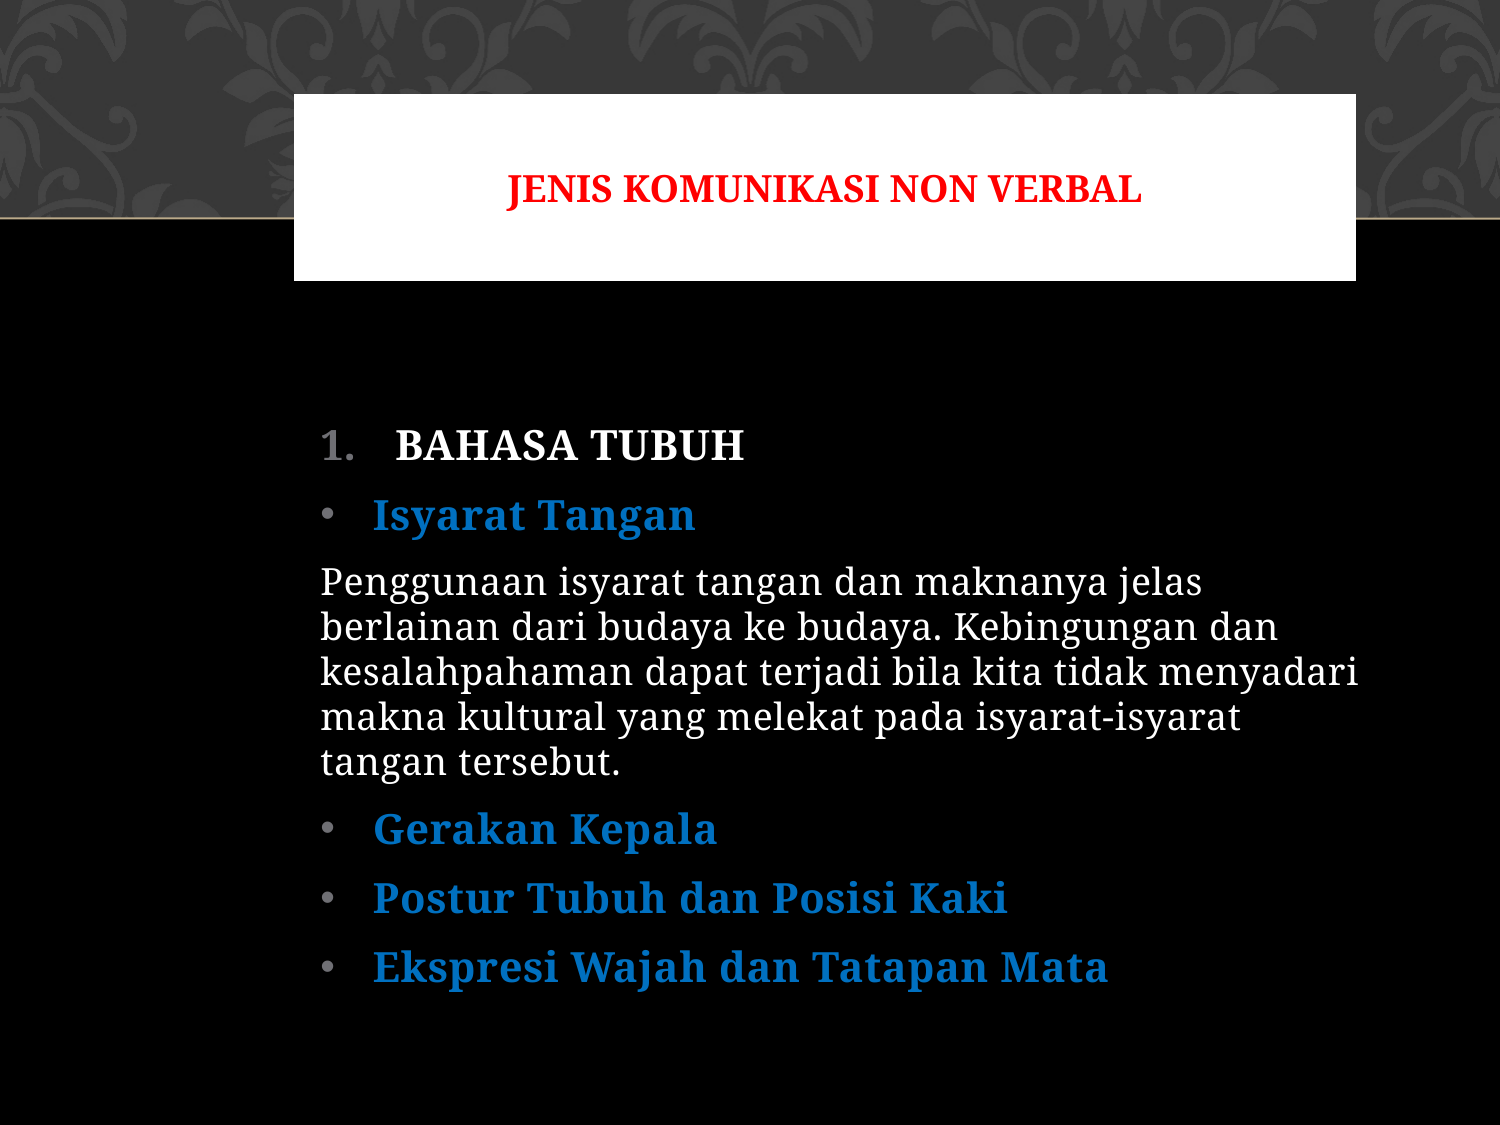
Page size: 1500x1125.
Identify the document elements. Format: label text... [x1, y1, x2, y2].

title Jenis Komunikasi Non Verbal [294, 94, 1356, 281]
list BAHASA TUBUH Isyarat Tangan Penggunaan isyarat tangan dan maknanya jelas berlainan dari budaya ke budaya. Kebingungan dan kesalahpahaman dapat terjadi bila kita tidak menyadari makna kultural yang melekat pada isyarat-isyarat tangan tersebut. Gerakan Kepala Postur Tubuh dan Posisi Kaki Ekspresi Wajah dan Tatapan Mata [305, 411, 1385, 1102]
